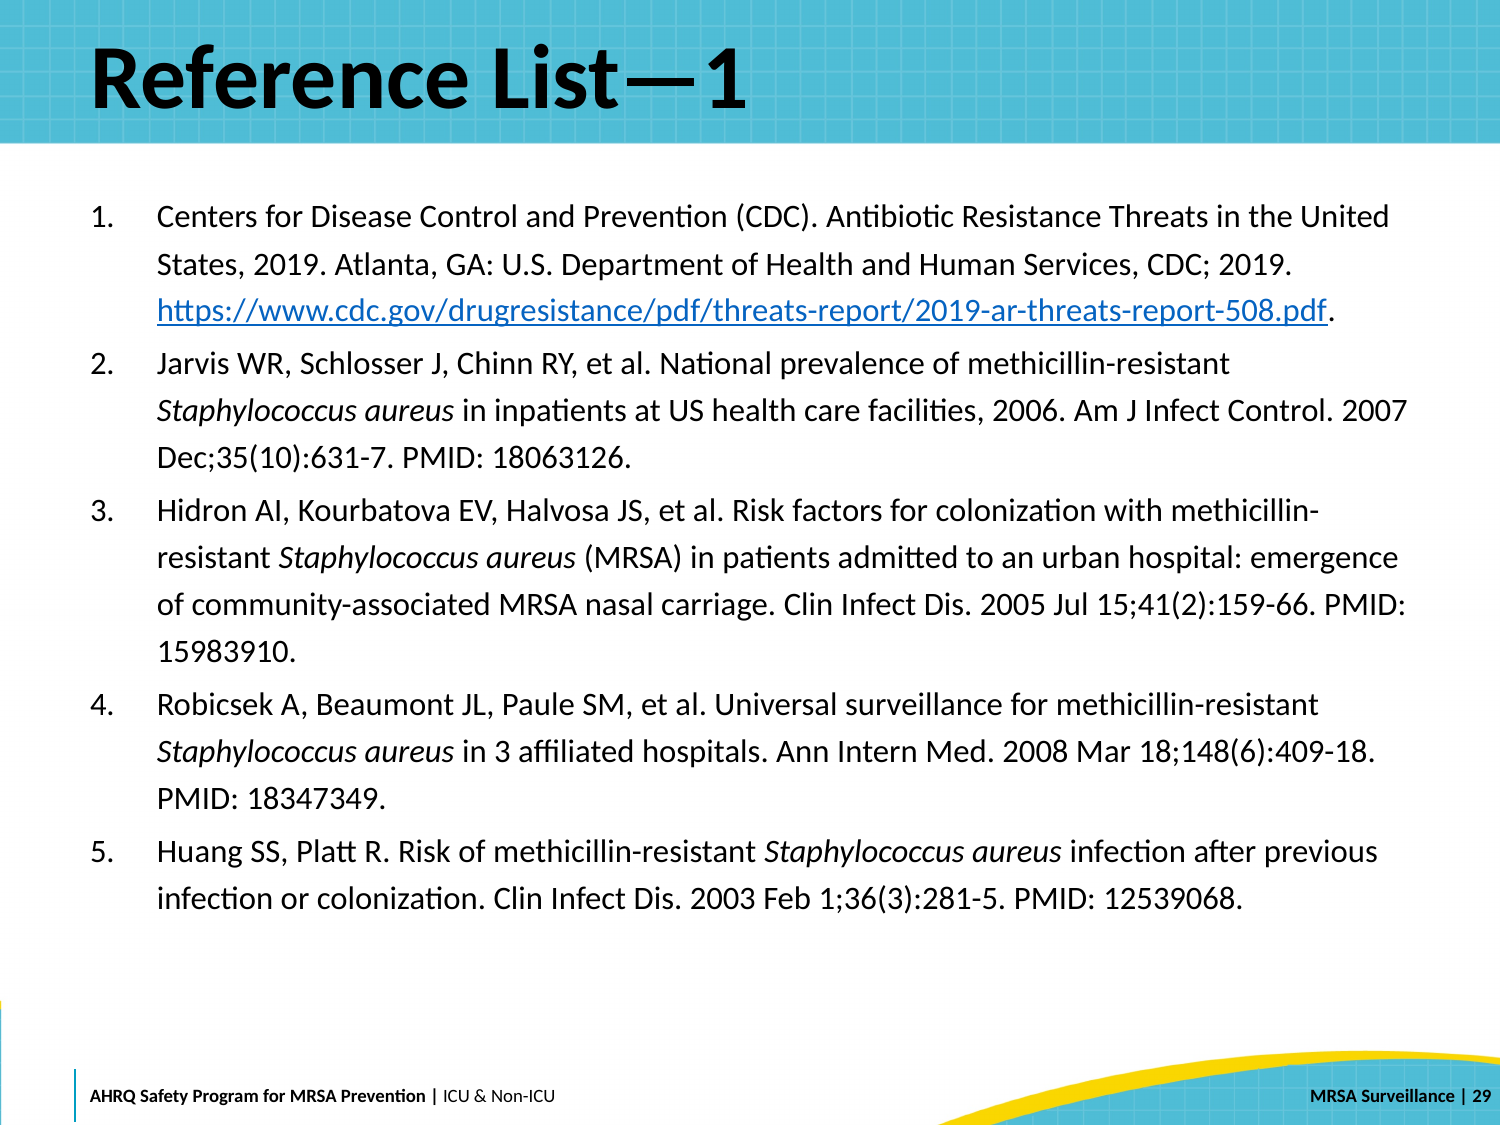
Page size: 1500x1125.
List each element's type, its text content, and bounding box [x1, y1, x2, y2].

picture [0, 0, 1500, 1125]
list Centers for Disease Control and Prevention (CDC). Antibiotic Resistance Threats in the United States, 2019. Atlanta, GA: U.S. Department of Health and Human Services, CDC; 2019. https://www.cdc.gov/drugresistance/pdf/threats-report/2019-ar-threats-report-508.pdf. Jarvis WR, Schlosser J, Chinn RY, et al. National prevalence of methicillin-resistant Staphylococcus aureus in inpatients at US health care facilities, 2006. Am J Infect Control. 2007 Dec;35(10):631-7. PMID: 18063126.​ Hidron AI, Kourbatova EV, Halvosa JS, et al. Risk factors for colonization with methicillin-resistant Staphylococcus aureus (MRSA) in patients admitted to an urban hospital: emergence of community-associated MRSA nasal carriage. Clin Infect Dis. 2005 Jul 15;41(2):159-66. PMID: 15983910.​ Robicsek A, Beaumont JL, Paule SM, et al. Universal surveillance for methicillin-resistant Staphylococcus aureus in 3 affiliated hospitals. Ann Intern Med. 2008 Mar 18;148(6):409-18. PMID: 18347349. Huang SS, Platt R. Risk of methicillin-resistant Staphylococcus aureus infection after previous infection or colonization. Clin Infect Dis. 2003 Feb 1;36(3):281-5. PMID: 12539068. [75, 179, 1425, 1035]
slide_number | 29 [1455, 1065, 1500, 1125]
title Reference List—1 [75, 0, 1425, 150]
